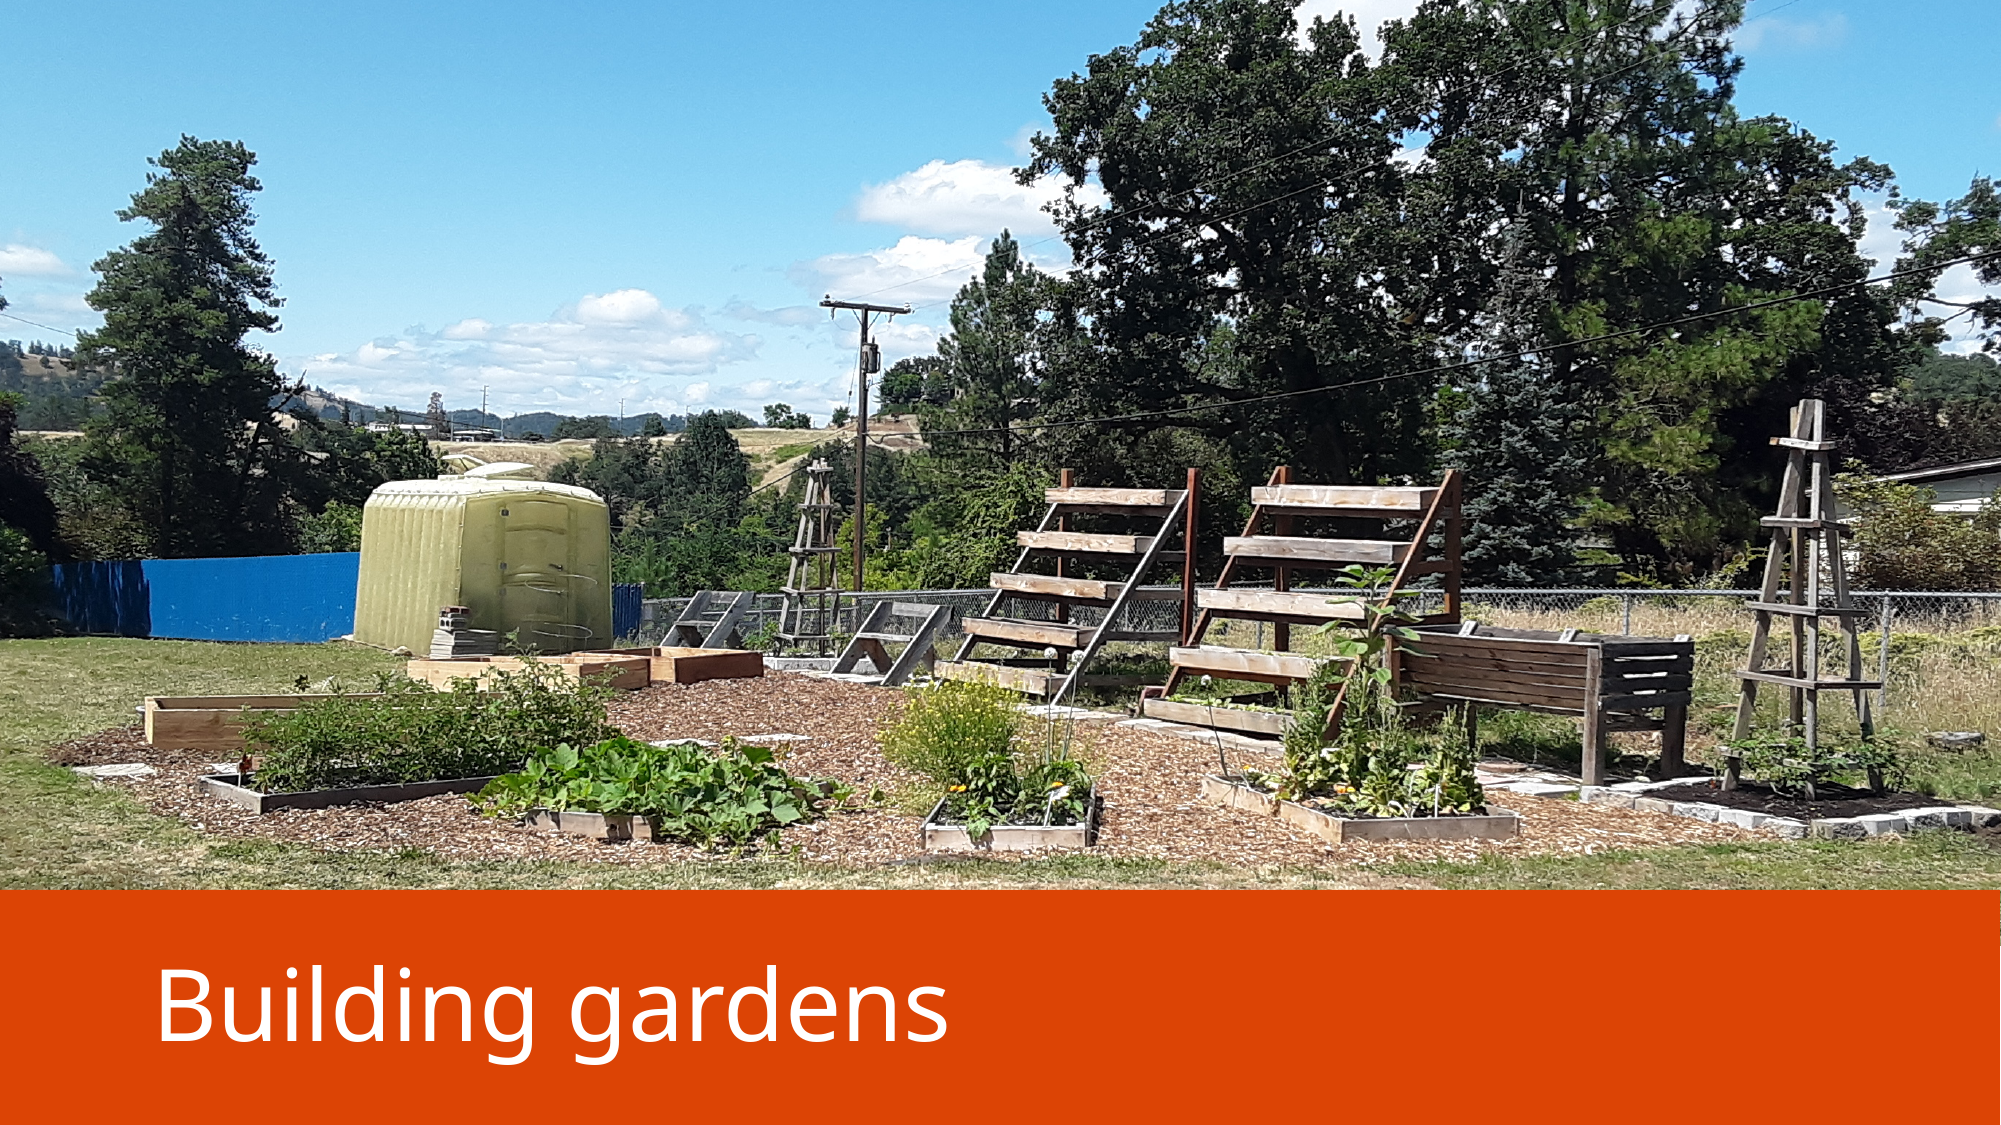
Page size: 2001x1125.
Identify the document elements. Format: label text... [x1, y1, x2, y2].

text_box [0, 946, 2000, 1125]
picture [0, 0, 2001, 946]
title Building gardens [137, 1014, 1863, 1118]
list [137, 946, 1863, 1014]
